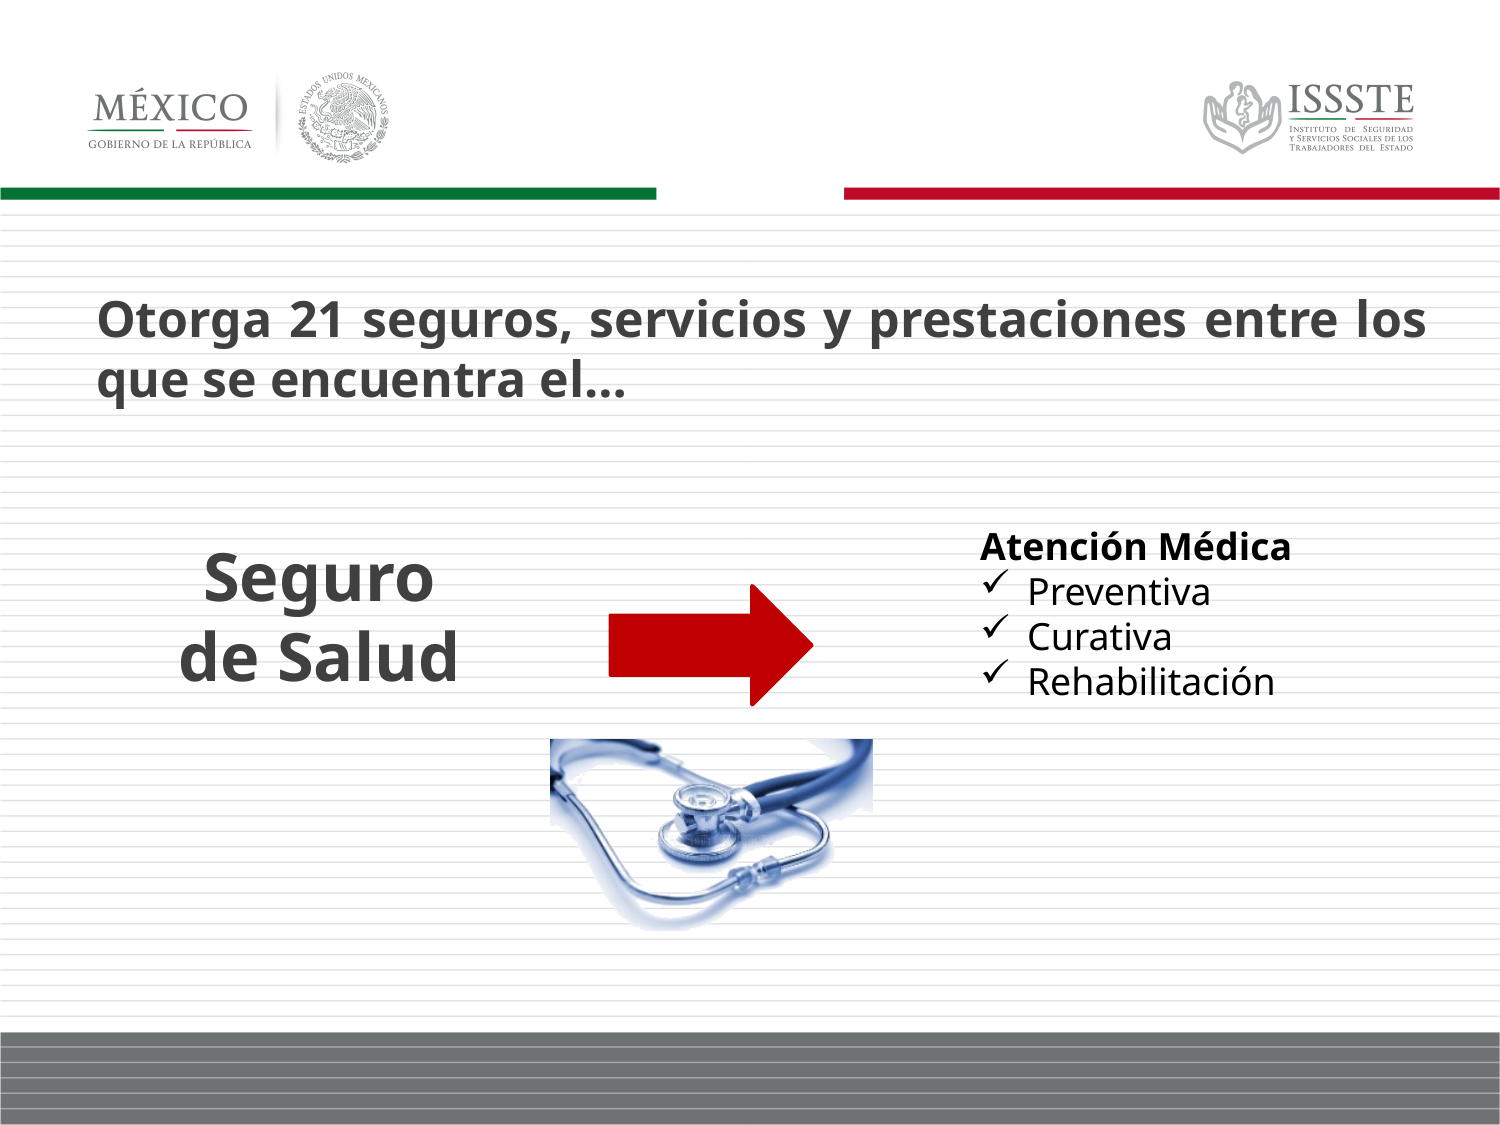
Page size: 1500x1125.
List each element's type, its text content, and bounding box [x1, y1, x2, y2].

picture [0, 0, 1500, 1125]
text_box Otorga 21 seguros, servicios y prestaciones entre los que se encuentra el… [88, 280, 1436, 416]
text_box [147, 514, 1350, 932]
